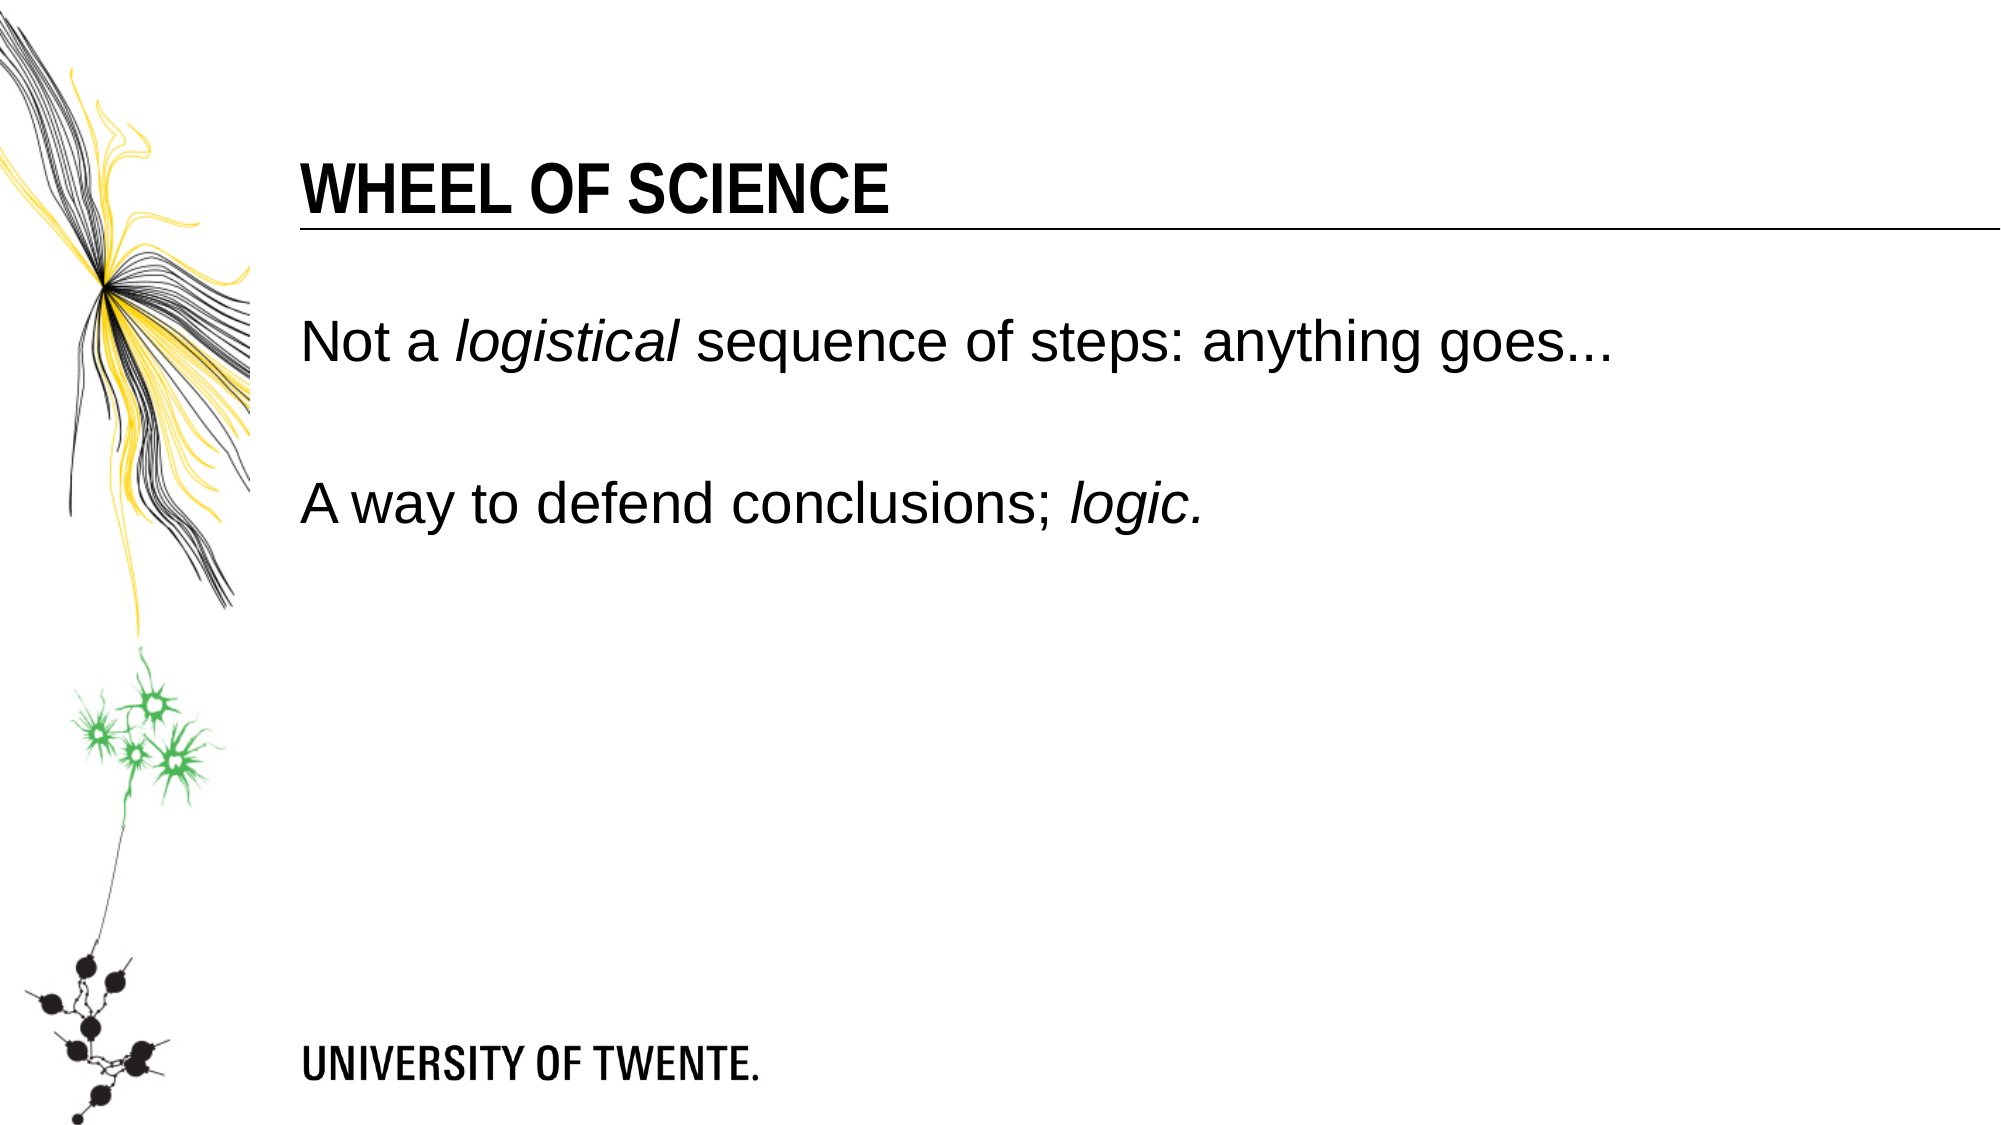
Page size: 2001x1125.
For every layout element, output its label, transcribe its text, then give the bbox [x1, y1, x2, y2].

list Wheel of science [299, 107, 1938, 229]
list Not a logistical sequence of steps: anything goes... A way to defend conclusions; logic. [299, 295, 1943, 881]
picture [0, 0, 250, 1125]
picture [270, 1012, 788, 1113]
